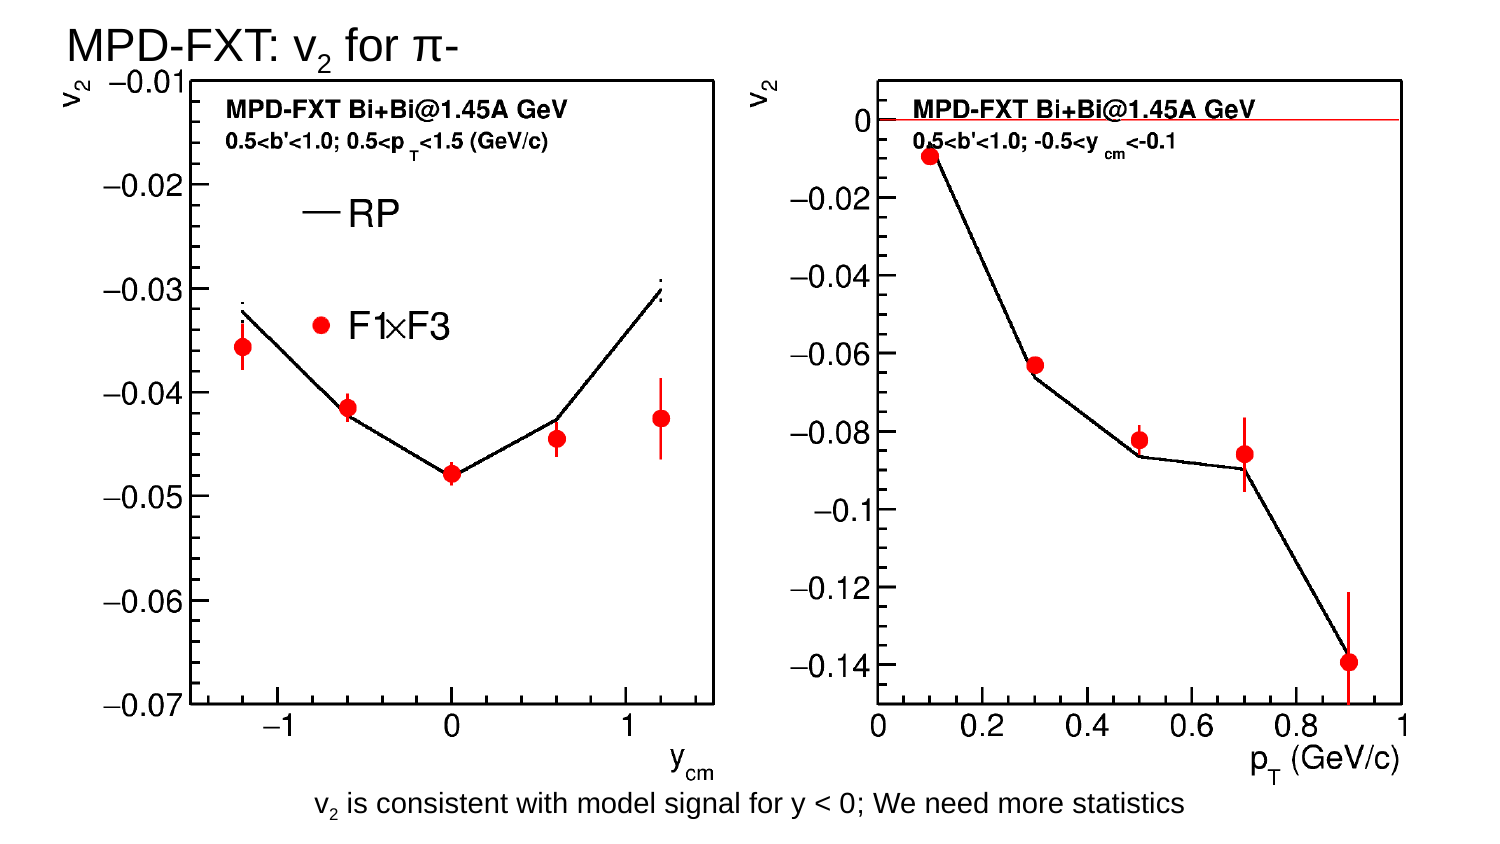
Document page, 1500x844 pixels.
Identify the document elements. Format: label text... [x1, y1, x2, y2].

title MPD-FXT: v2 for π- [51, 0, 1449, 94]
text_box v2 is consistent with model signal for y < 0; We need more statistics [245, 802, 1255, 839]
picture [50, 43, 1436, 794]
